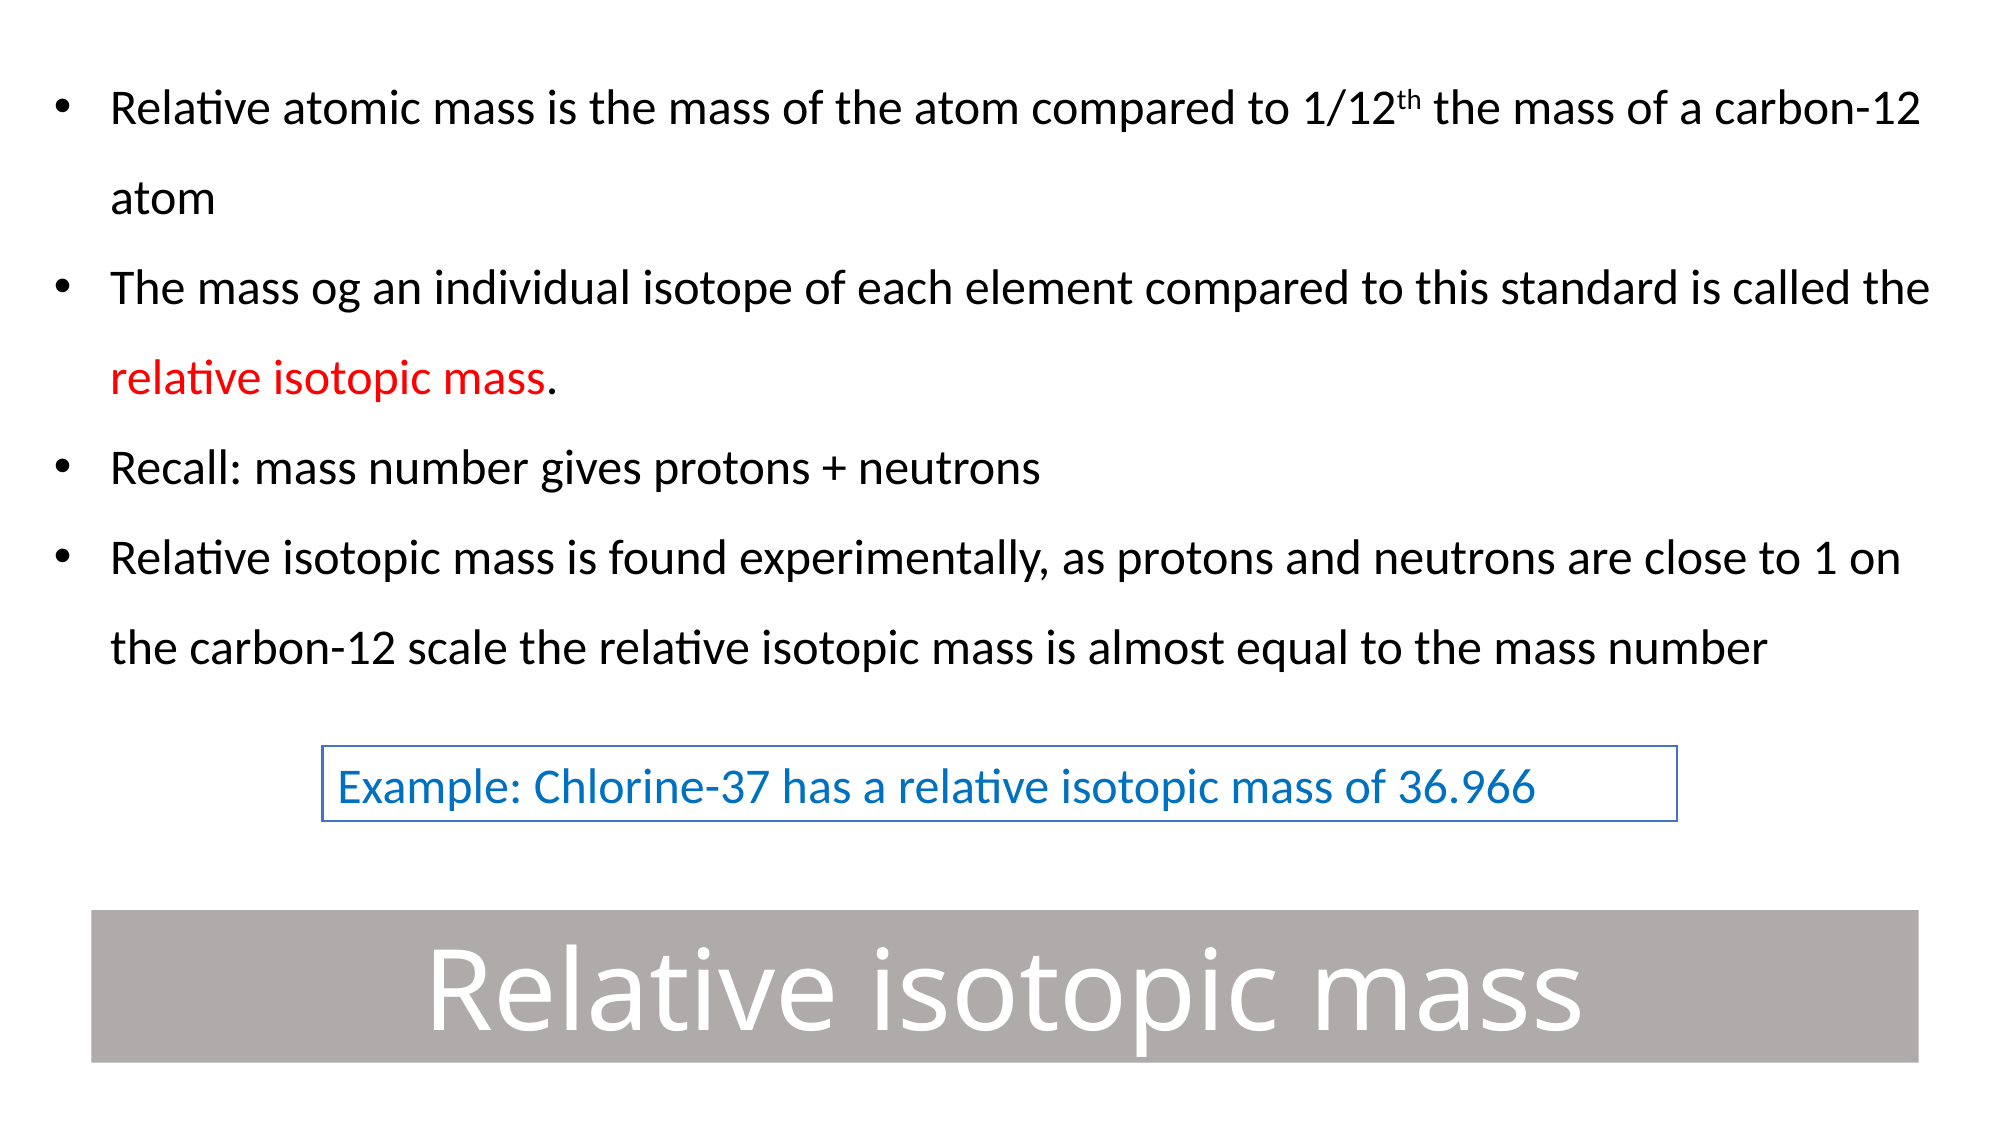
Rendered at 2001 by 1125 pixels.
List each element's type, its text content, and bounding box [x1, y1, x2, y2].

text_box Example: Chlorine-37 has a relative isotopic mass of 36.966 [321, 745, 1678, 822]
text_box Relative atomic mass is the mass of the atom compared to 1/12th the mass of a carbon-12 atom The mass og an individual isotope of each element compared to this standard is called the relative isotopic mass. Recall: mass number gives protons + neutrons Relative isotopic mass is found experimentally, as protons and neutrons are close to 1 on the carbon-12 scale the relative isotopic mass is almost equal to the mass number [39, 37, 1961, 773]
text_box Relative isotopic mass [91, 910, 1919, 1063]
